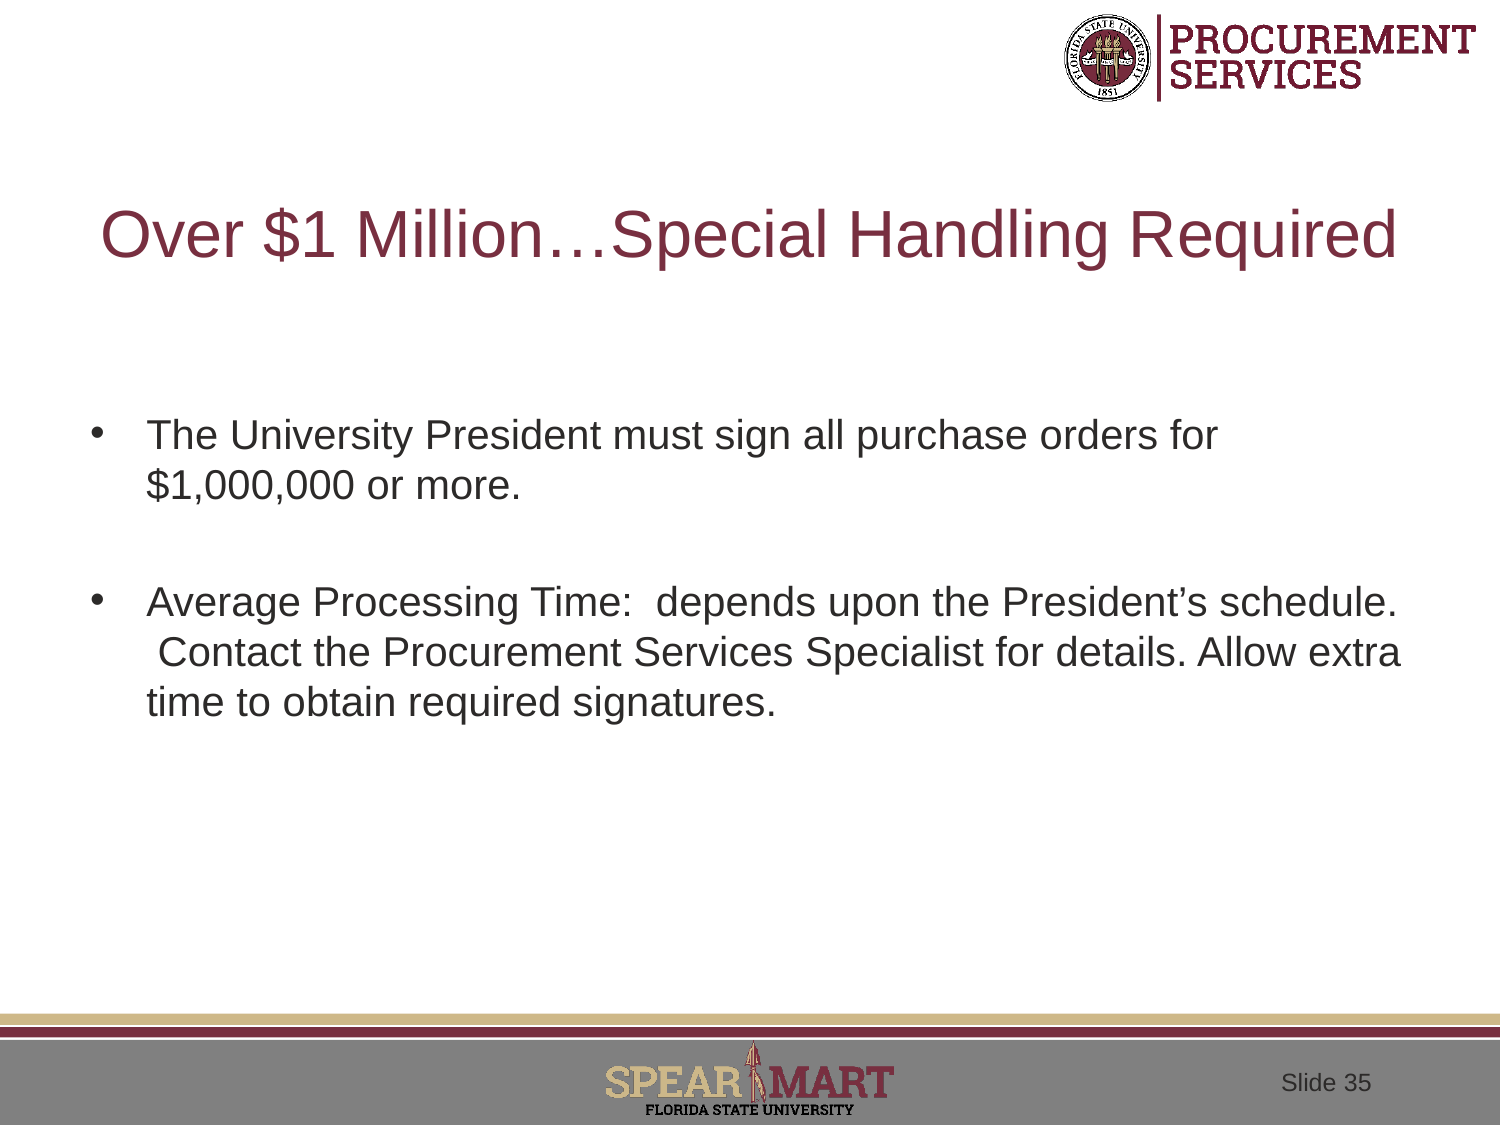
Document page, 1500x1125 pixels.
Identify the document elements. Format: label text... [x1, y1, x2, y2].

title Over $1 Million…Special Handling Required [75, 137, 1425, 325]
list The University President must sign all purchase orders for $1,000,000 or more. Average Processing Time: depends upon the President’s schedule. Contact the Procurement Services Specialist for details. Allow extra time to obtain required signatures. [75, 399, 1425, 988]
picture [1062, 12, 1500, 104]
picture [606, 1040, 894, 1115]
